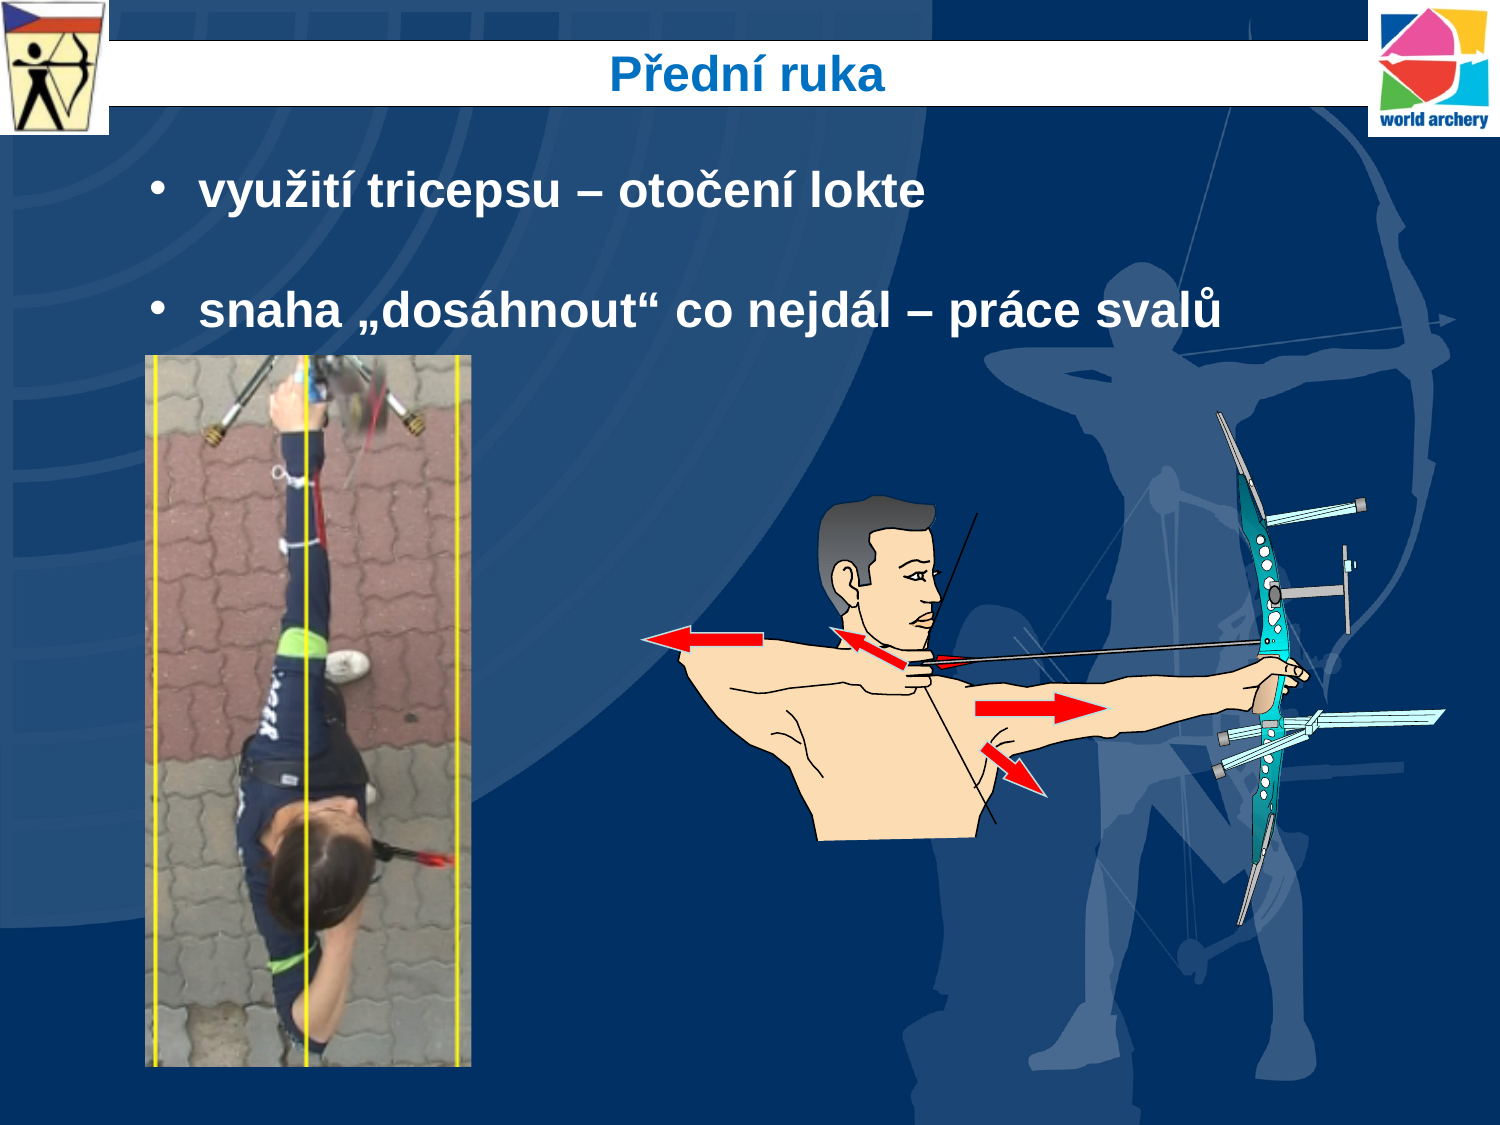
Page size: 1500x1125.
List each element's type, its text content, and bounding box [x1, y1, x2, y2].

text_box [1206, 40, 1362, 107]
text_box [642, 631, 672, 649]
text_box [677, 407, 1447, 929]
text_box Přední ruka [289, 34, 1206, 110]
text_box využití tricepsu – otočení lokte snaha „dosáhnout“ co nejdál – práce svalů [134, 149, 1404, 345]
text_box [113, 40, 289, 107]
picture [0, 0, 1500, 1125]
